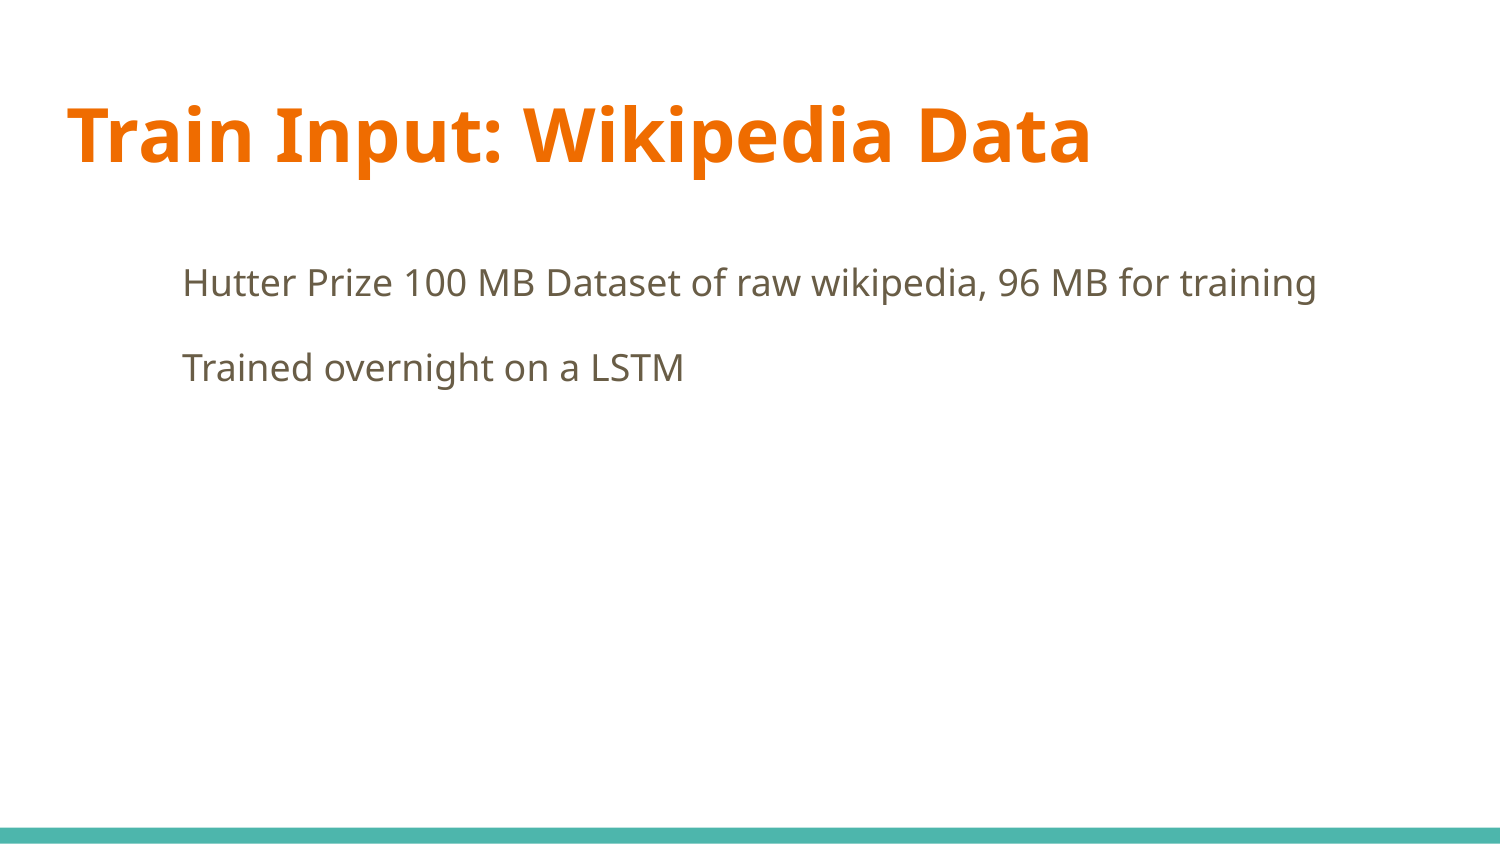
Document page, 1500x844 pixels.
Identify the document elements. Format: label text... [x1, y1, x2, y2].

title Train Input: Wikipedia Data [51, 72, 1449, 189]
list Hutter Prize 100 MB Dataset of raw wikipedia, 96 MB for training Trained overnight on a LSTM [129, 237, 1500, 780]
